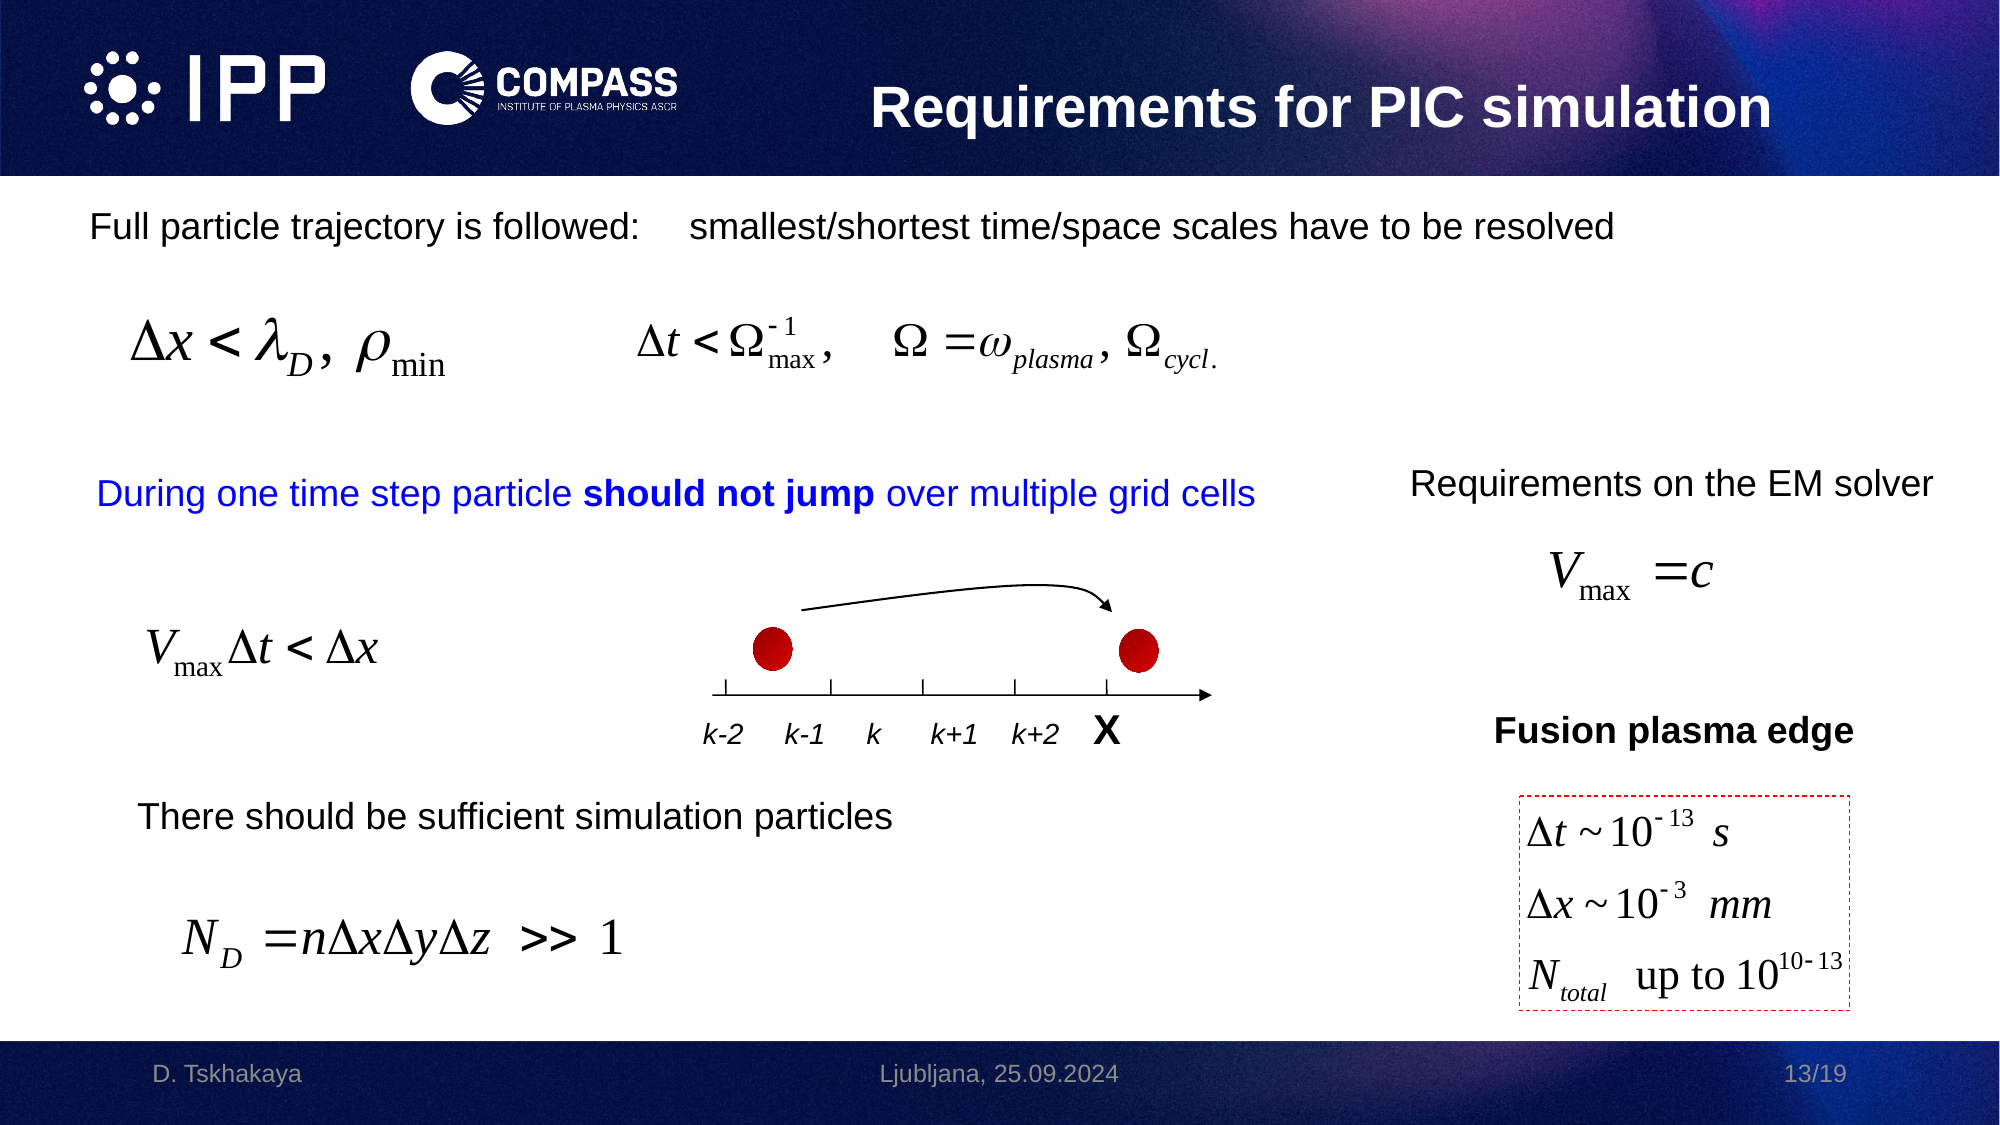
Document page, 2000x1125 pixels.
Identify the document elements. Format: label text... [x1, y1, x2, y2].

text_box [1544, 533, 1723, 614]
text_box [1519, 796, 1849, 1011]
slide_number D. Tskhakaya [137, 1042, 588, 1103]
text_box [688, 584, 1213, 762]
picture [0, 1041, 2000, 1125]
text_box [119, 299, 461, 392]
text_box Requirements for PIC simulation [855, 61, 1789, 147]
text_box During one time step particle should not jump over multiple grid cells [81, 461, 1322, 522]
text_box Full particle trajectory is followed: smallest/shortest time/space scales have to be resolved [74, 194, 1811, 254]
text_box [171, 902, 630, 982]
text_box There should be sufficient simulation particles [122, 784, 1048, 845]
slide_number 13/19 [1412, 1042, 1862, 1103]
picture [0, 0, 2000, 176]
text_box Requirements on the EM solver [1394, 451, 1983, 512]
text_box Fusion plasma edge [1479, 698, 1899, 758]
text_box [628, 304, 1226, 385]
footer Ljubljana, 25.09.2024 [662, 1042, 1338, 1103]
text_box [141, 612, 387, 690]
